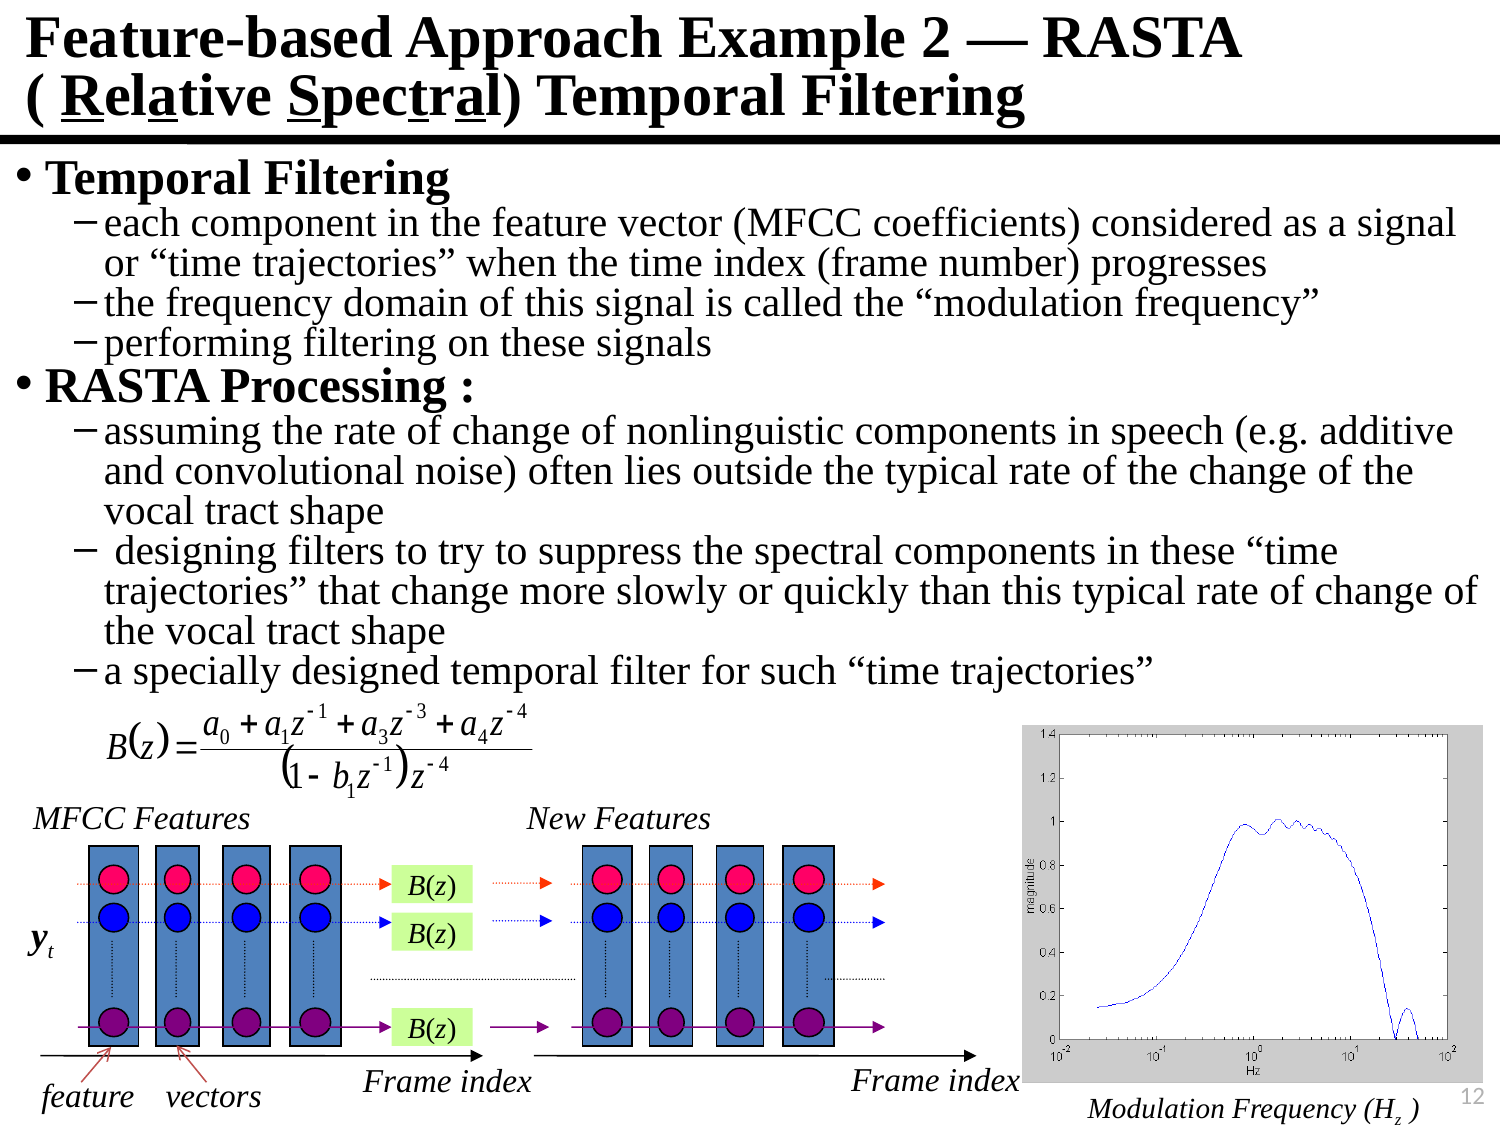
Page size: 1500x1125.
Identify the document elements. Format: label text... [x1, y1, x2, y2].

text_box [649, 845, 693, 1047]
text_box [872, 877, 886, 891]
text_box Frame index [835, 1050, 1006, 1106]
list Temporal Filtering each component in the feature vector (MFCC coefficients) considered as a signal or “time trajectories” when the time index (frame number) progresses the frequency domain of this signal is called the “modulation frequency” performing filtering on these signals RASTA Processing : assuming the rate of change of nonlinguistic components in speech (e.g. additive and convolutional noise) often lies outside the typical rate of the change of the vocal tract shape designing filters to try to suppress the spectral components in these “time trajectories” that change more slowly or quickly than this typical rate of change of the vocal tract shape a specially designed temporal filter for such “time trajectories” [0, 148, 1500, 717]
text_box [1011, 695, 1496, 1125]
text_box [872, 916, 886, 929]
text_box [782, 845, 835, 1047]
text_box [99, 692, 538, 786]
text_box [839, 1020, 886, 1034]
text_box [15, 788, 548, 1123]
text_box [716, 845, 764, 1047]
title Feature-based Approach Example 2 ― RASTA ( Relative Spectral) Temporal Filtering [10, 4, 1500, 118]
text_box New Features [550, 788, 727, 844]
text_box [582, 845, 633, 1047]
